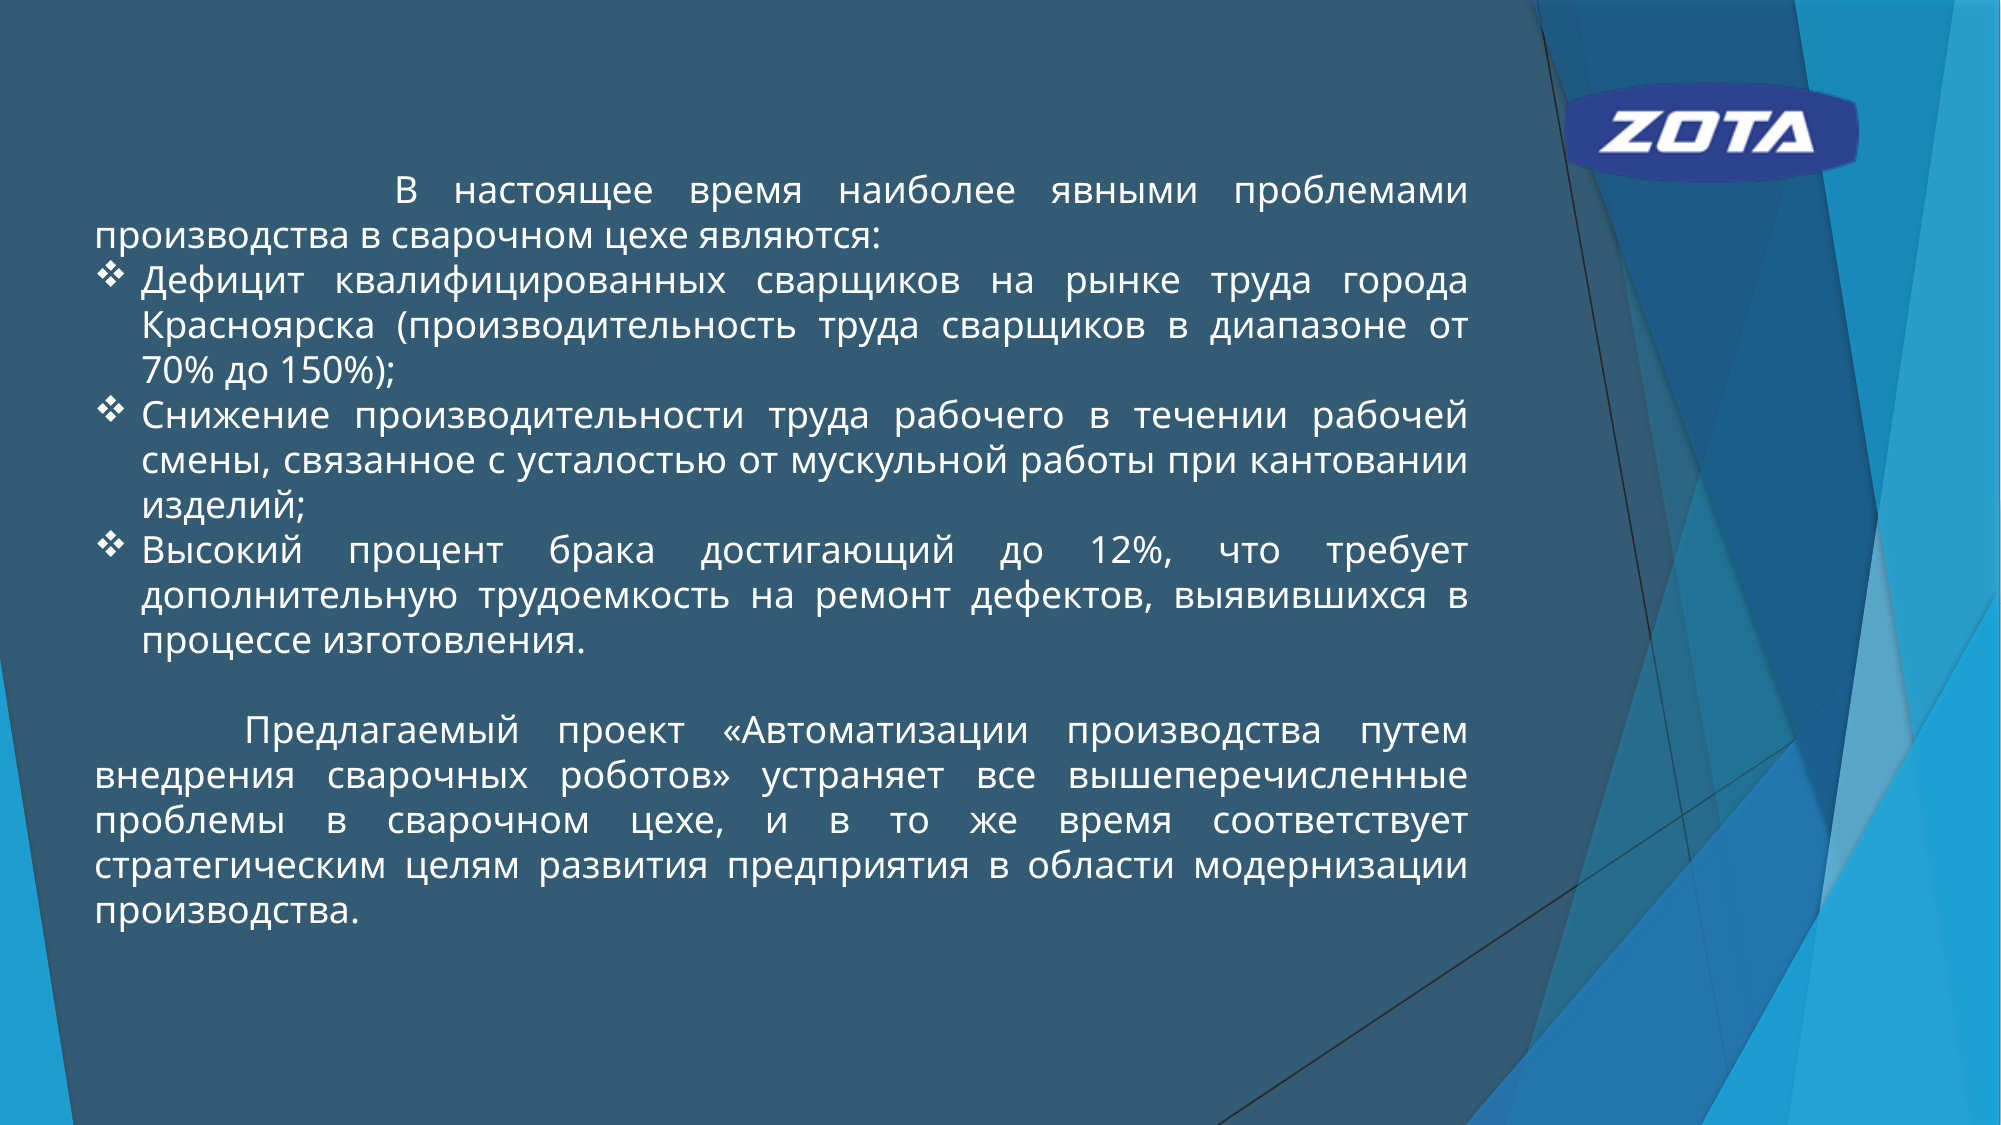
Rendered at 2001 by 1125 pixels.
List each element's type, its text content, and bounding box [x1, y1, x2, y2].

picture [1563, 82, 1859, 184]
text_box В настоящее время наиболее явными проблемами производства в сварочном цехе являются: Дефицит квалифицированных сварщиков на рынке труда города Красноярска (производительность труда сварщиков в диапазоне от 70% до 150%); Снижение производительности труда рабочего в течении рабочей смены, связанное с усталостью от мускульной работы при кантовании изделий; Высокий процент брака достигающий до 12%, что требует дополнительную трудоемкость на ремонт дефектов, выявившихся в процессе изготовления. Предлагаемый проект «Автоматизации производства путем внедрения сварочных роботов» устраняет все вышеперечисленные проблемы в сварочном цехе, и в то же время соответствует стратегическим целям развития предприятия в области модернизации производства. [79, 158, 1485, 1125]
